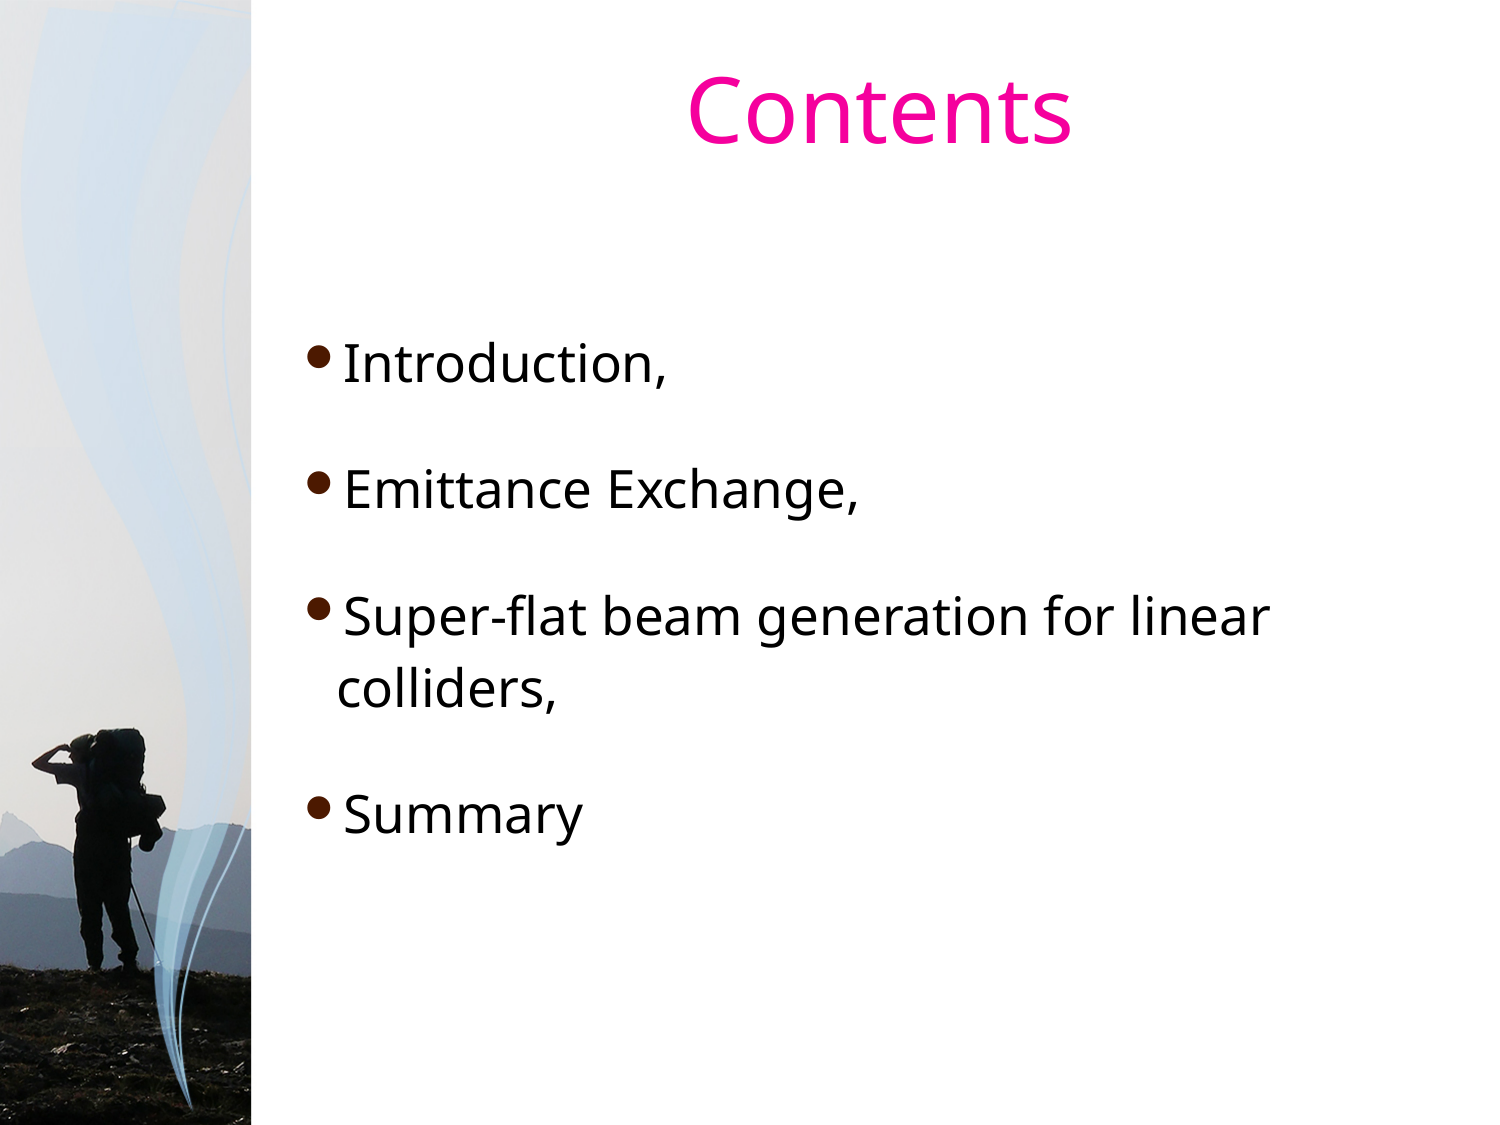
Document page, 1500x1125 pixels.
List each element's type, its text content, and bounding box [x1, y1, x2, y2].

text_box Introduction, Emittance Exchange, Super-flat beam generation for linear colliders, Summary [289, 326, 1471, 1061]
title Contents [262, 20, 1498, 196]
picture [0, 0, 1500, 1125]
text_box [110, 42, 1391, 230]
